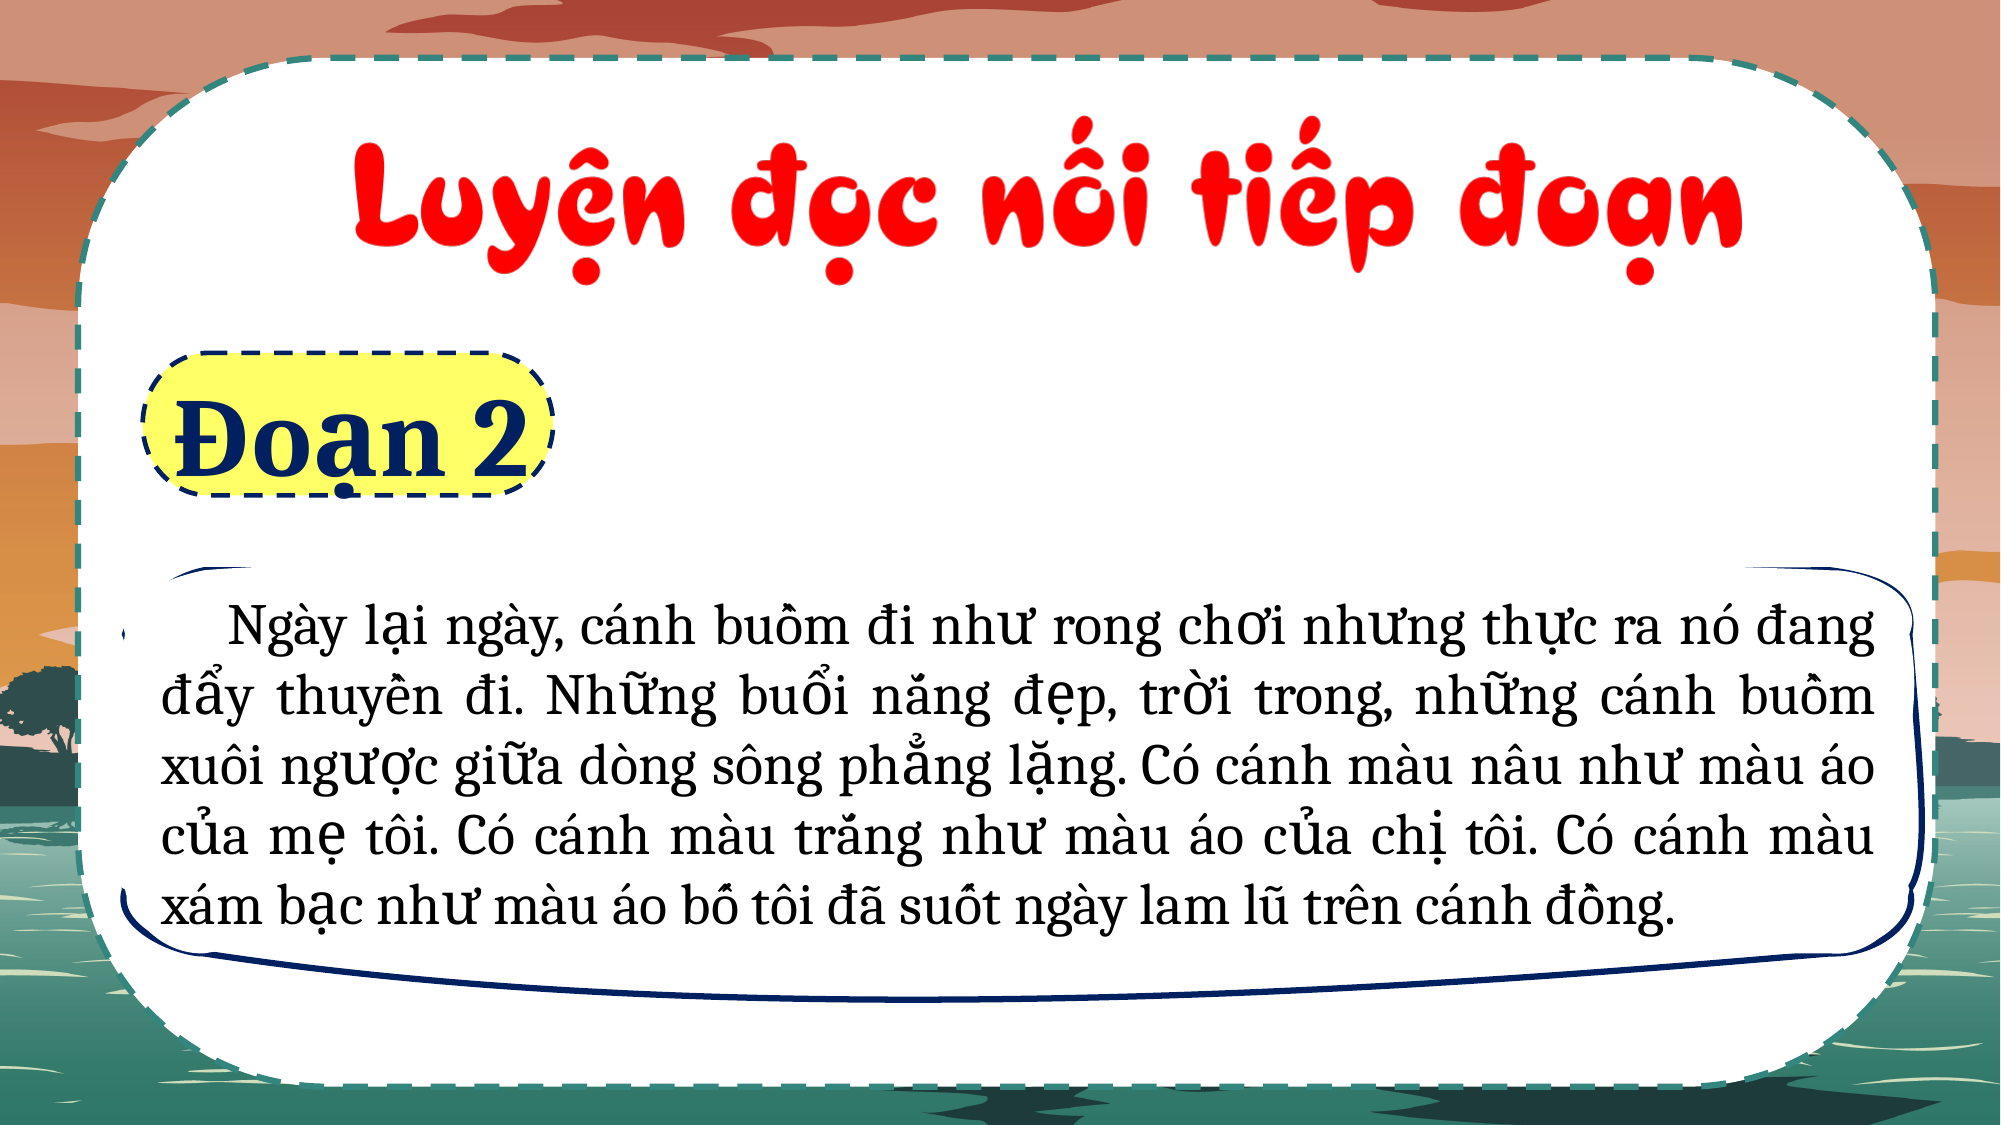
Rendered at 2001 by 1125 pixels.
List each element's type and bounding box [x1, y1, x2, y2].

text_box [124, 570, 1910, 954]
text_box [142, 352, 554, 508]
picture [0, 0, 2001, 1125]
text_box [77, 67, 1937, 1088]
